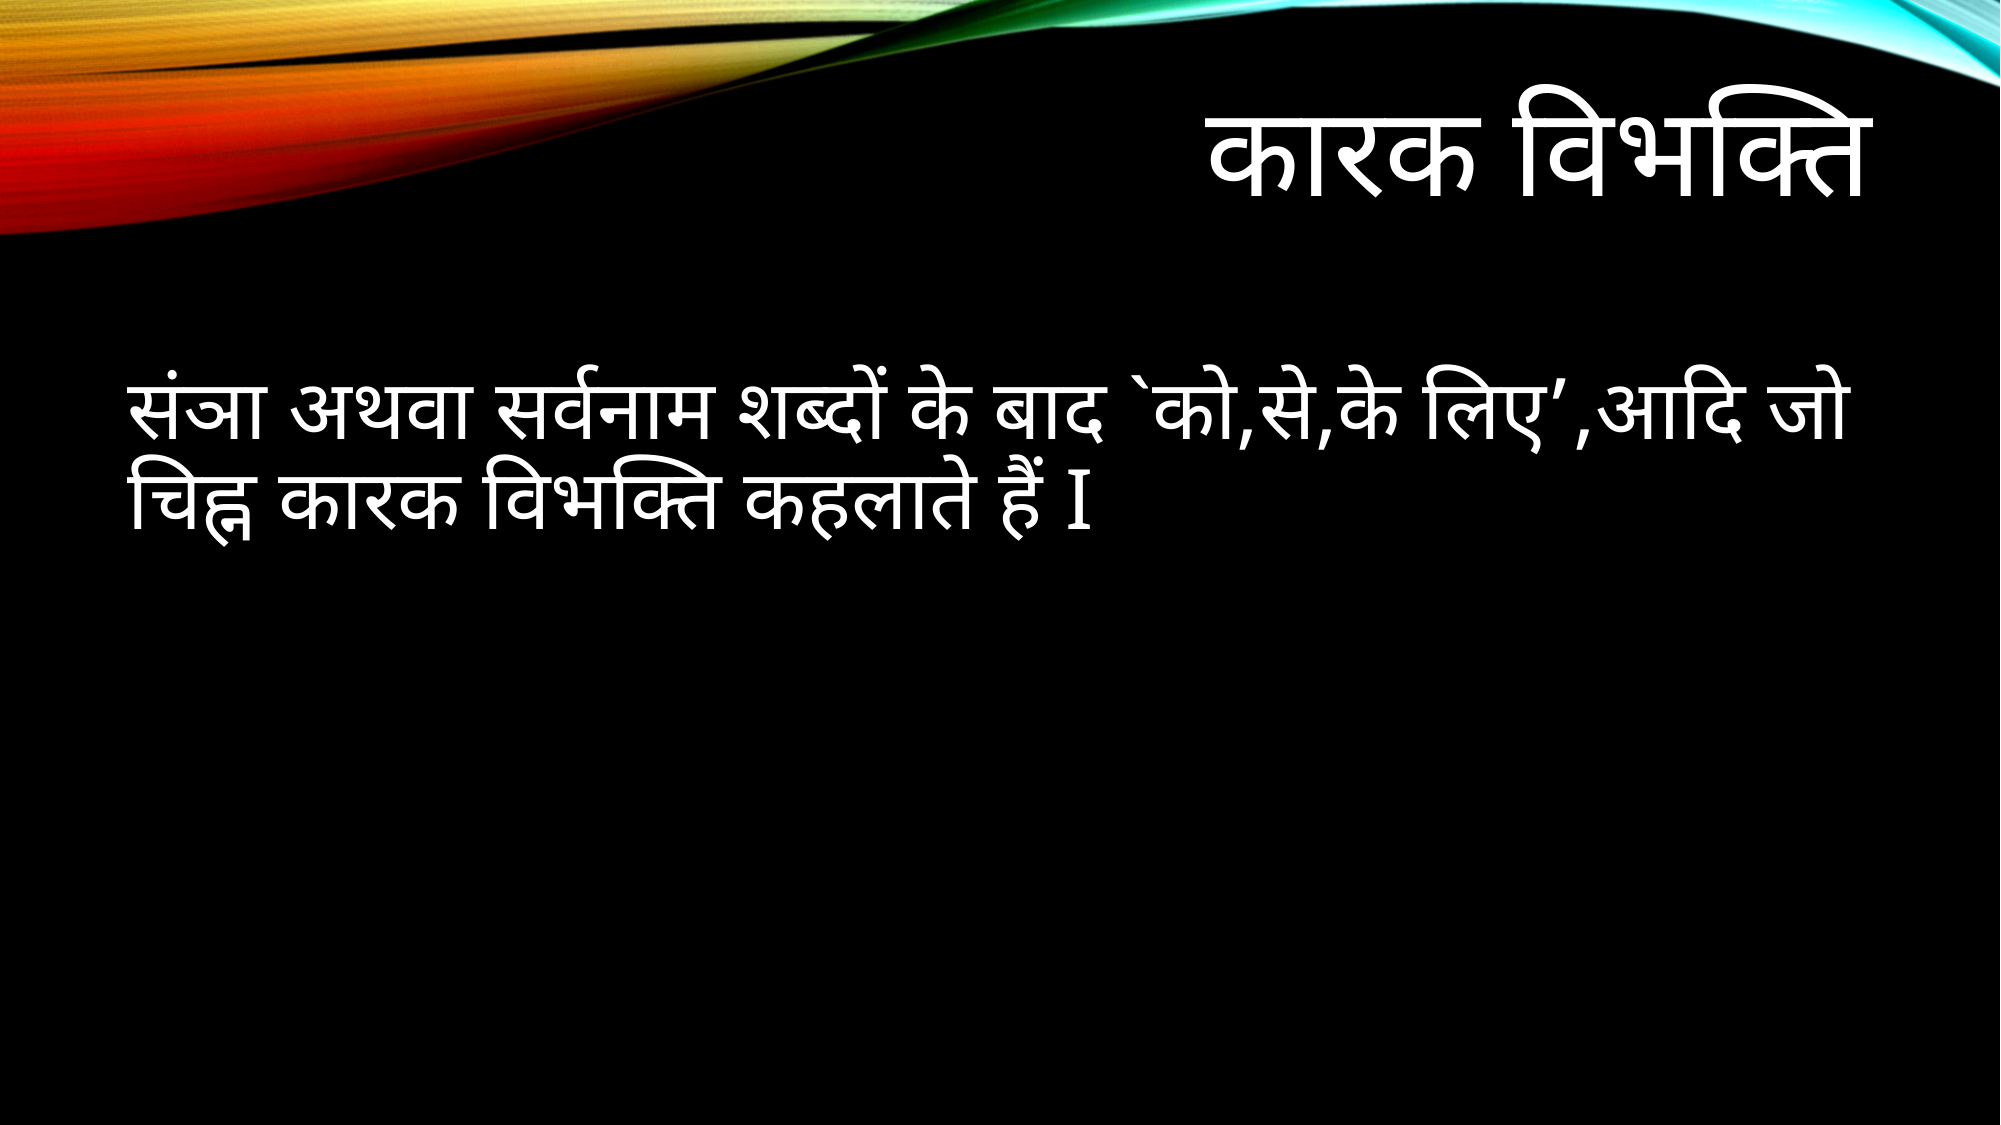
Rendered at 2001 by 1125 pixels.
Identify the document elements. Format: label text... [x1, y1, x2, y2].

list संञा अथवा सर्वनाम शब्दों के बाद `को,से,के लिए’,आदि जो चिह्न कारक विभक्ति कहलाते हैं I [112, 360, 1888, 1021]
picture [0, 0, 2000, 237]
title कारक विभक्ति [474, 125, 1888, 338]
